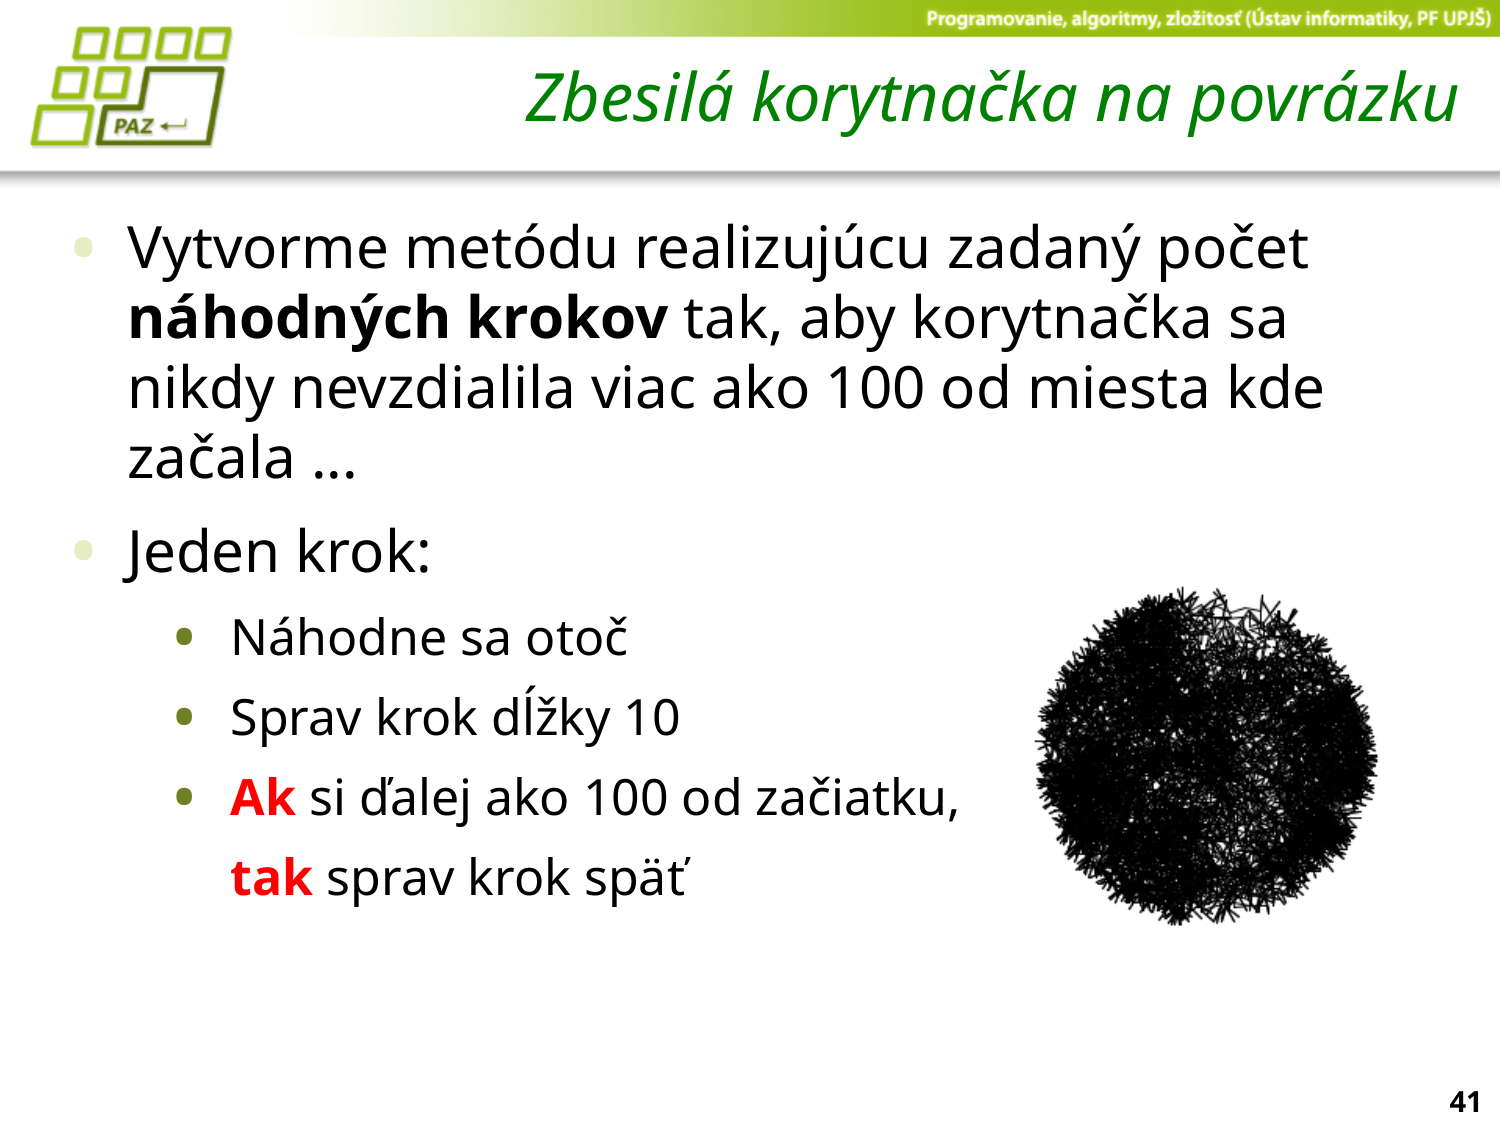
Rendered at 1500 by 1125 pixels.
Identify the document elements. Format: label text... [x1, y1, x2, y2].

title Zbesilá korytnačka na povrázku [343, 46, 1477, 135]
picture [0, 0, 1500, 1125]
list Vytvorme metódu realizujúcu zadaný počet náhodných krokov tak, aby korytnačka sa nikdy nevzdialila viac ako 100 od miesta kde začala ... Jeden krok: Náhodne sa otoč Sprav krok dĺžky 10 Ak si ďalej ako 100 od začiatku, tak sprav krok späť [53, 202, 1454, 1080]
